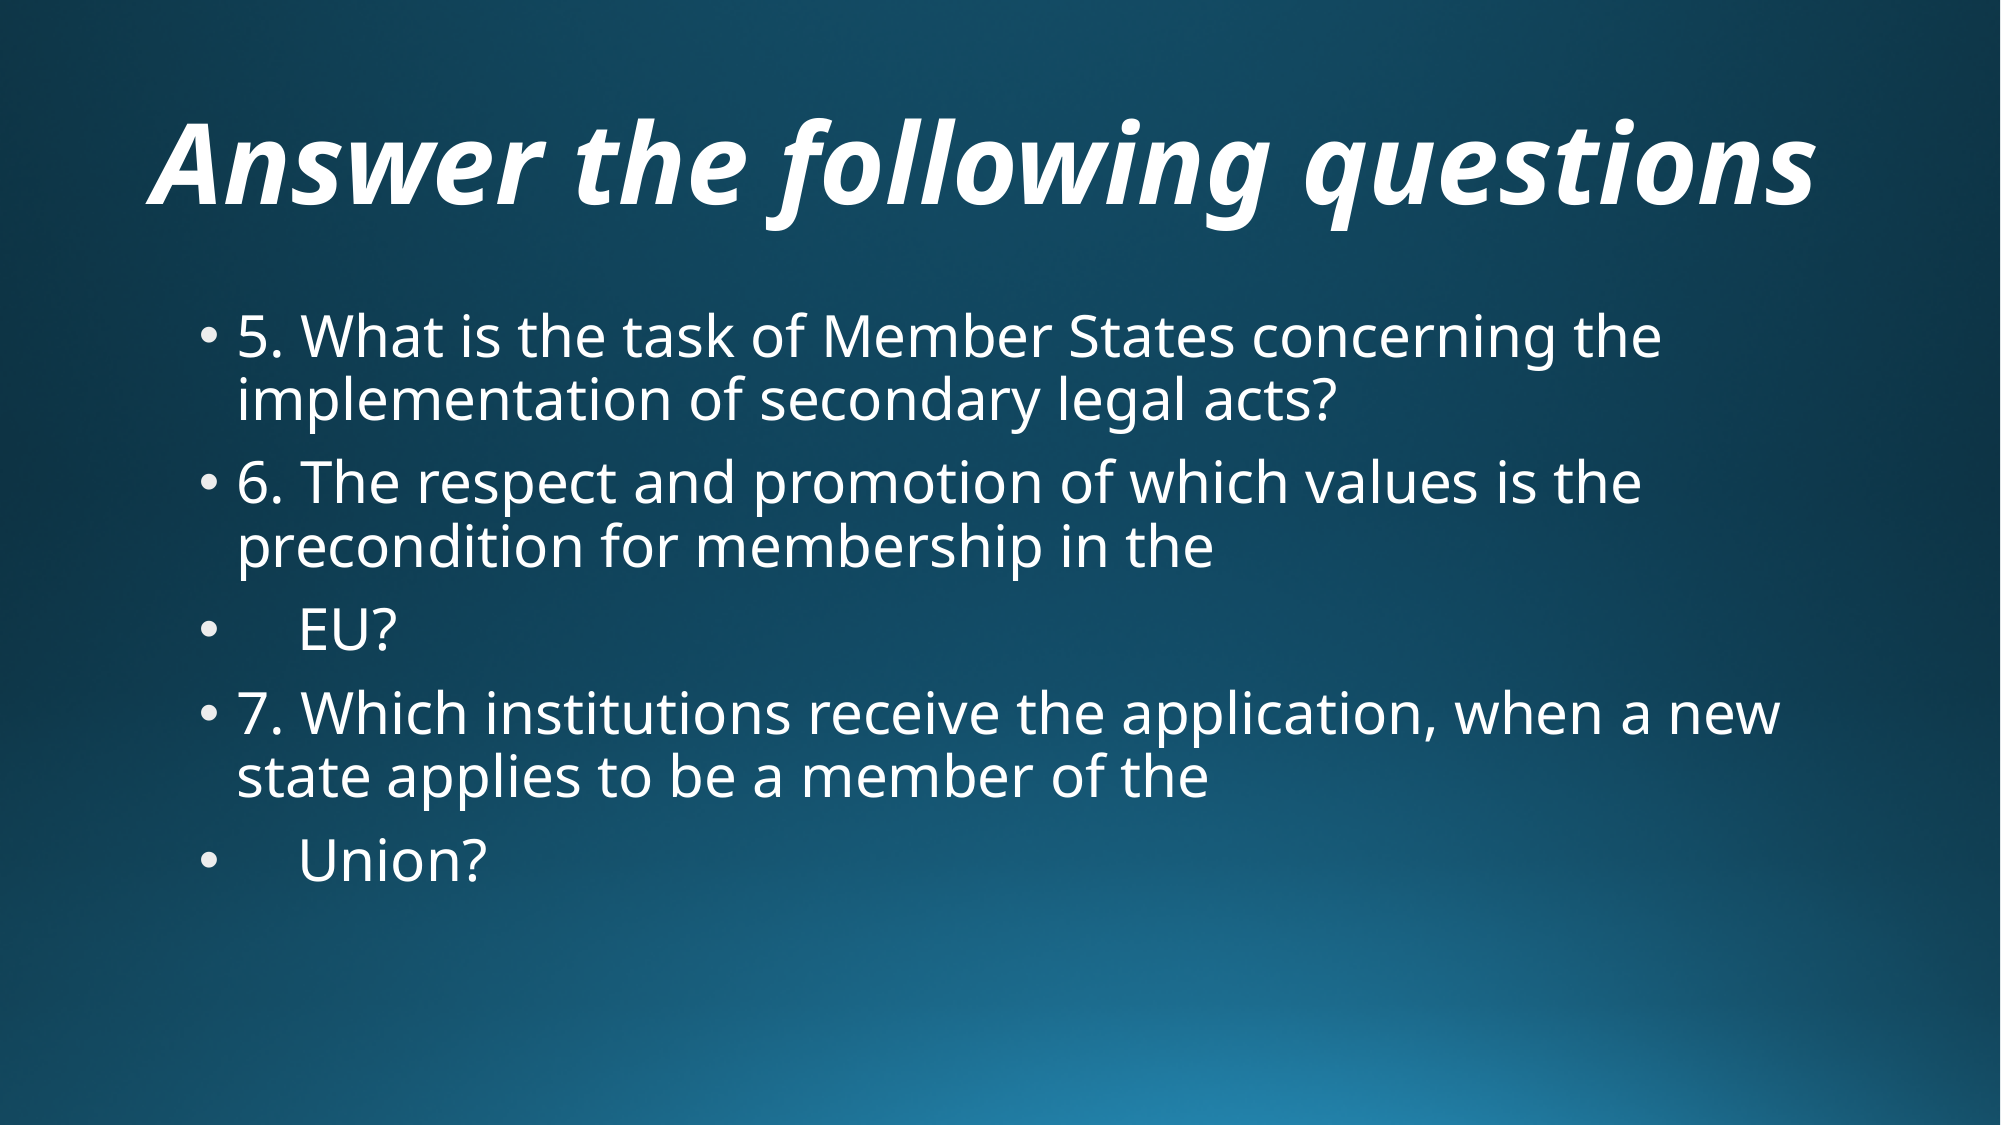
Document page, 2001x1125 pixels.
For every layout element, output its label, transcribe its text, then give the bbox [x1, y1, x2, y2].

title Answer the following questions [137, 59, 1863, 278]
list 5. What is the task of Member States concerning the implementation of secondary legal acts? 6. The respect and promotion of which values is the precondition for membership in the EU? 7. Which institutions receive the application, when a new state applies to be a member of the Union? [183, 299, 1863, 1014]
picture [0, 0, 2001, 1125]
